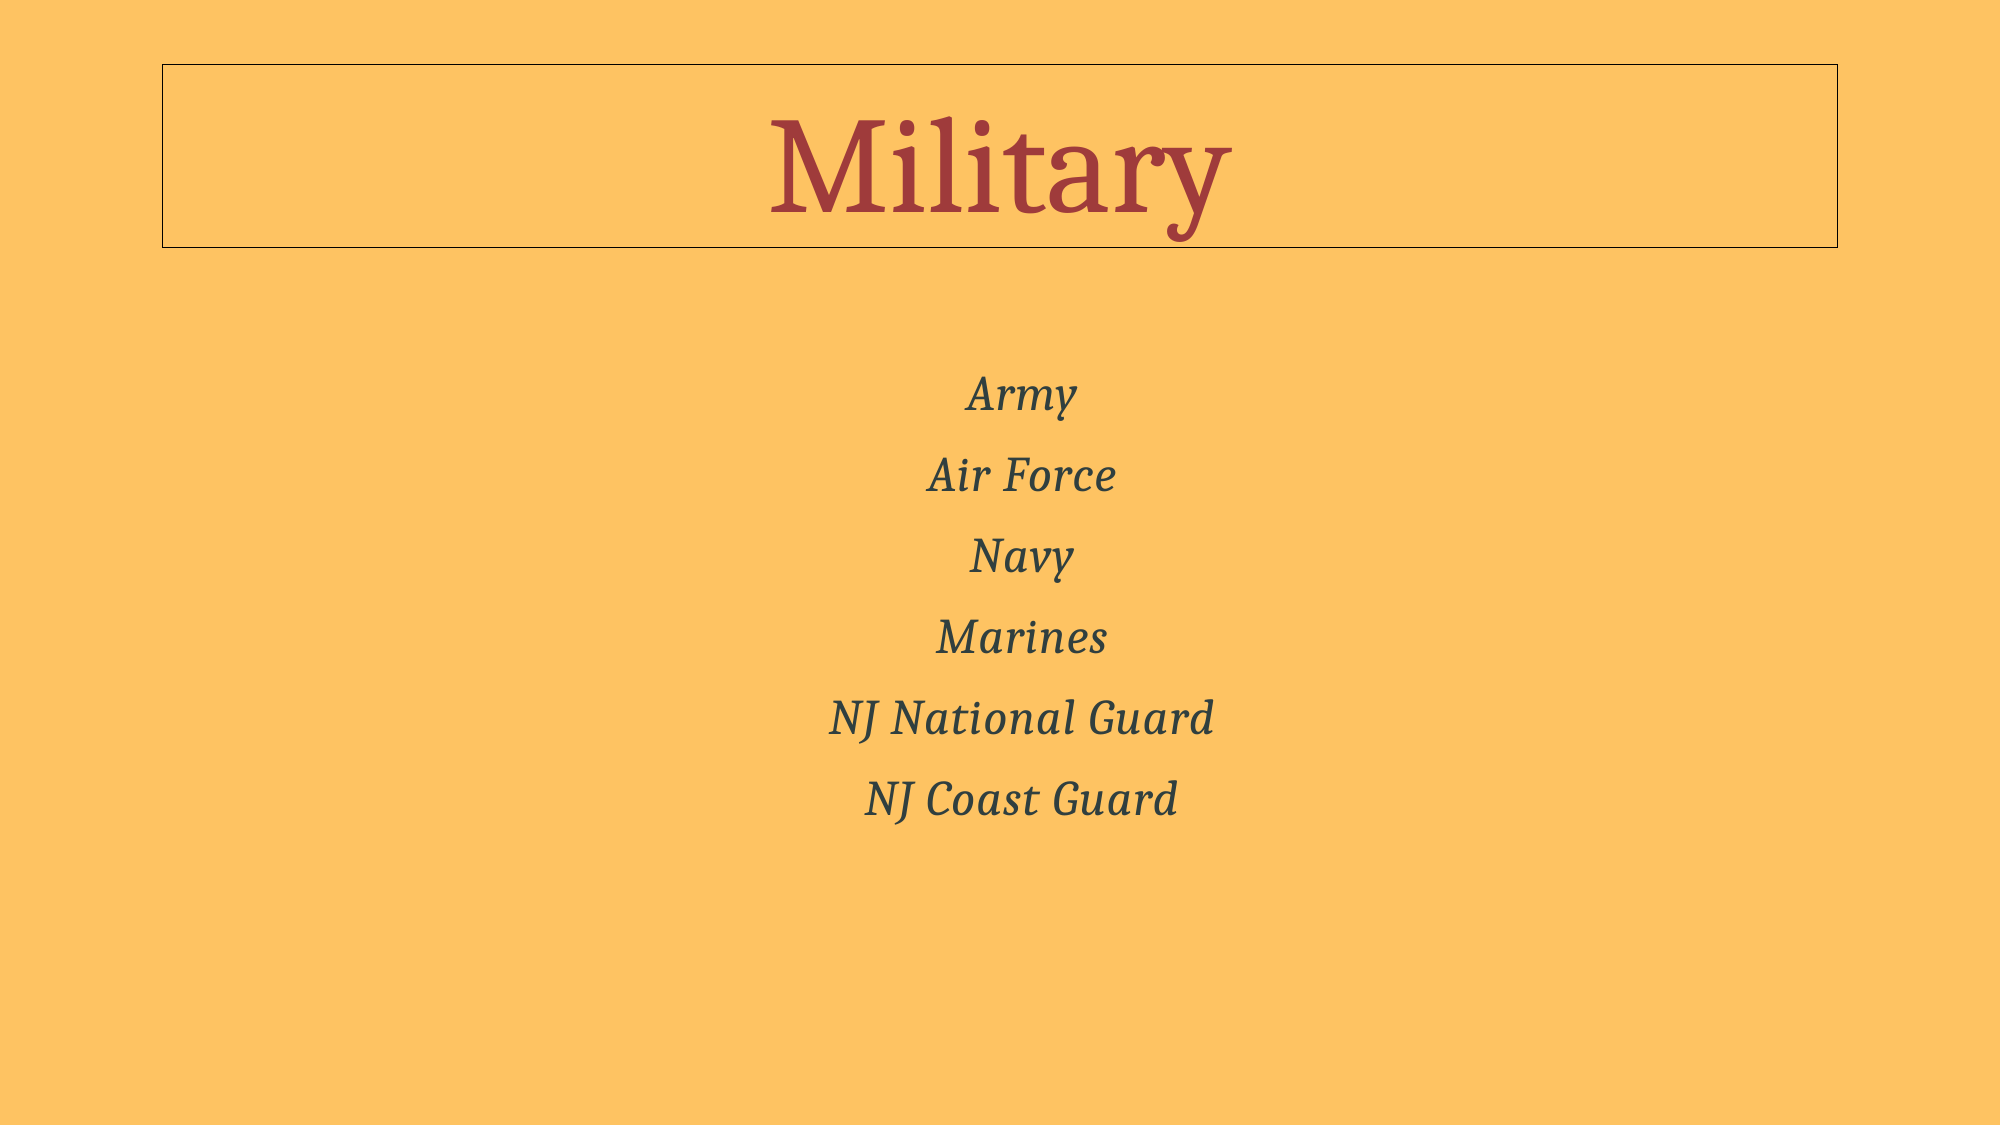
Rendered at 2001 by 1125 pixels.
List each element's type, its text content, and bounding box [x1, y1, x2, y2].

list Army Air Force Navy Marines NJ National Guard NJ Coast Guard [162, 353, 1882, 1097]
title Military [162, 64, 1838, 248]
